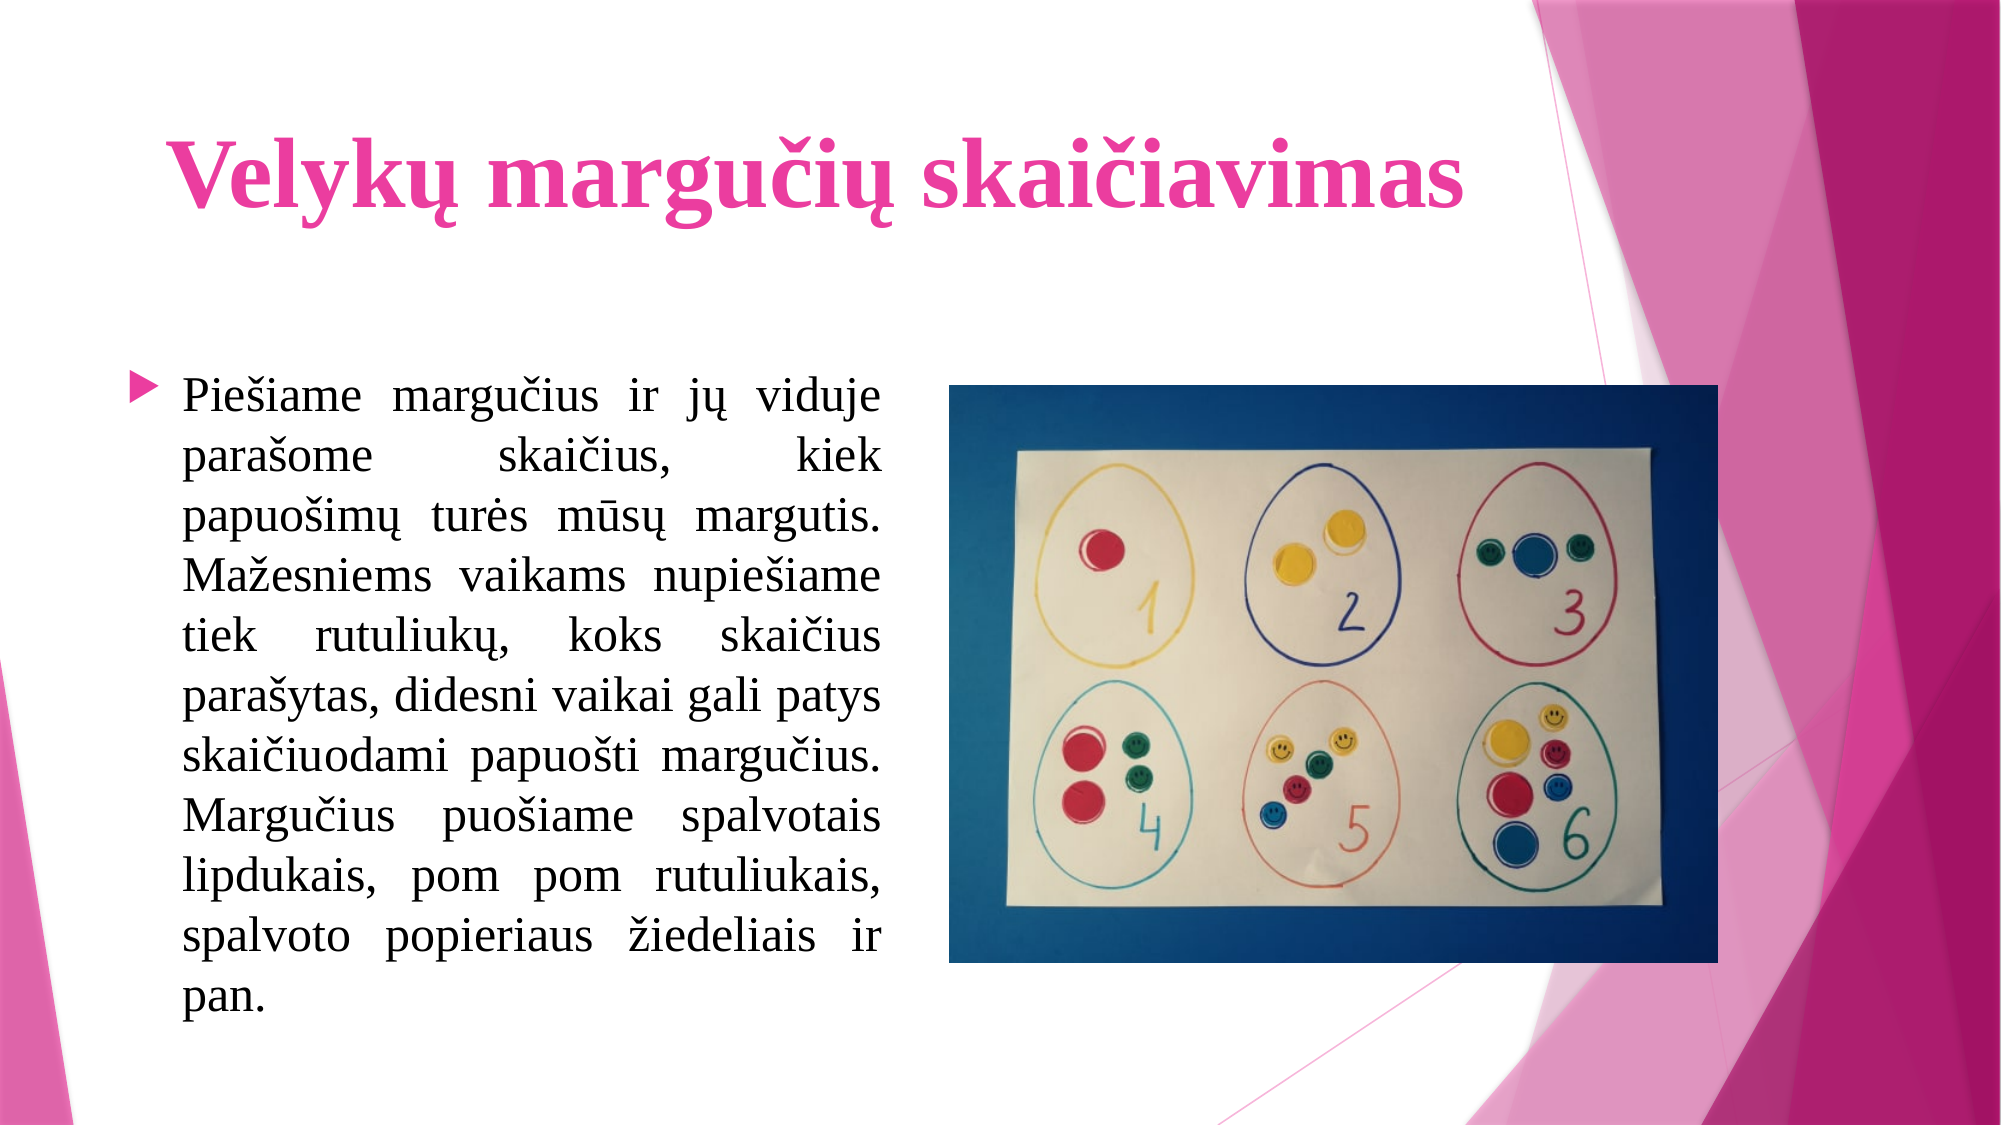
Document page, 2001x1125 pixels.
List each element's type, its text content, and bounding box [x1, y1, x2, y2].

list Piešiame margučius ir jų viduje parašome skaičius, kiek papuošimų turės mūsų margutis. Mažesniems vaikams nupiešiame tiek rutuliukų, koks skaičius parašytas, didesni vaikai gali patys skaičiuodami papuošti margučius. Margučius puošiame spalvotais lipdukais, pom pom rutuliukais, spalvoto popieriaus žiedeliais ir pan. [111, 354, 898, 1014]
picture [948, 385, 1718, 963]
title Velykų margučių skaičiavimas [111, 99, 1522, 317]
